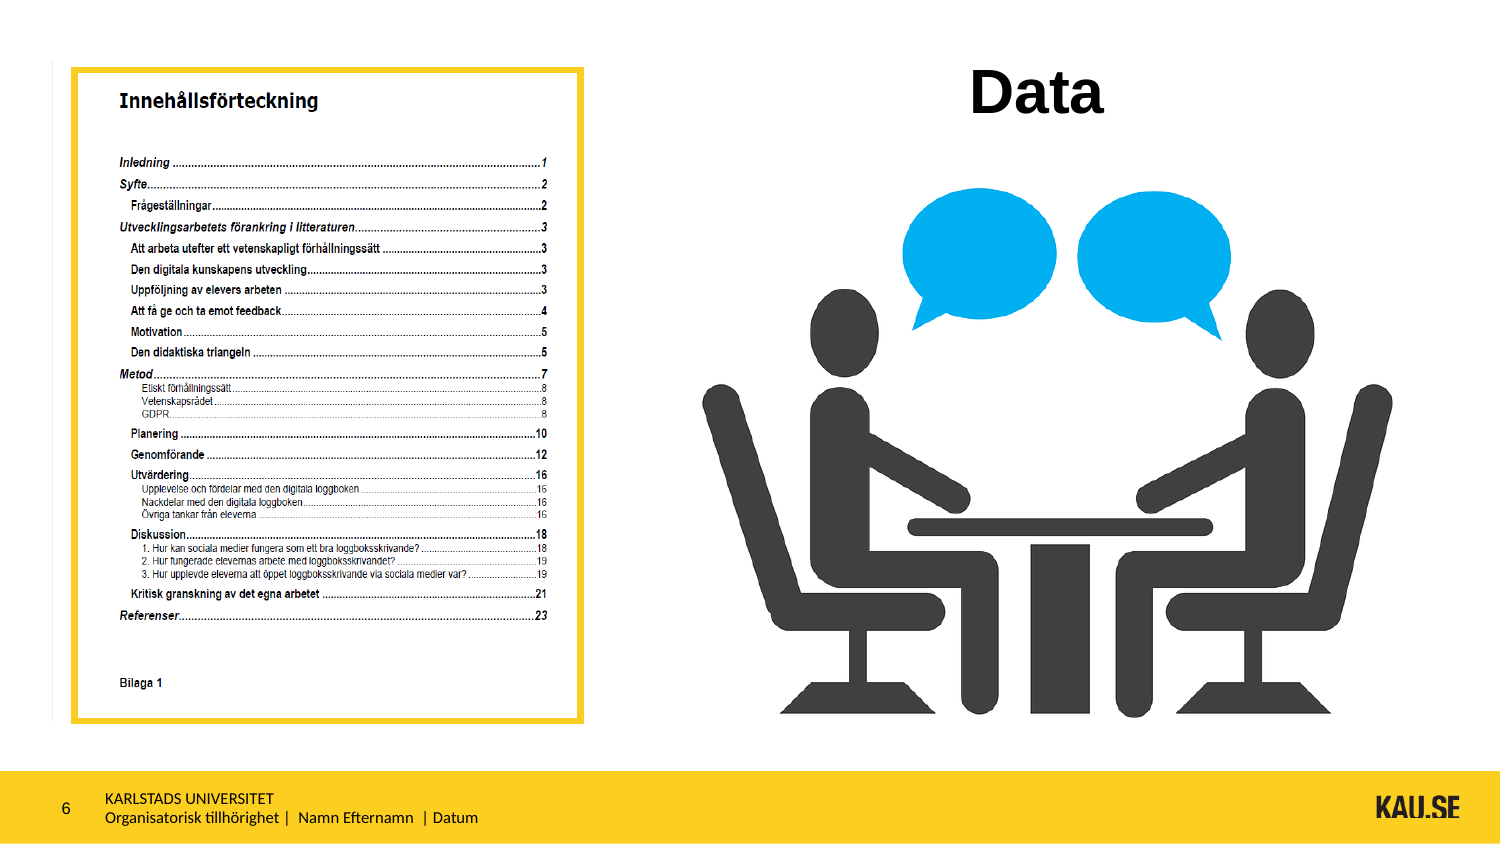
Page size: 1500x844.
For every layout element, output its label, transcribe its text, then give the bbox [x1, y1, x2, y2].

title Data [969, 40, 1117, 145]
picture [628, 145, 1458, 770]
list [52, 60, 592, 721]
